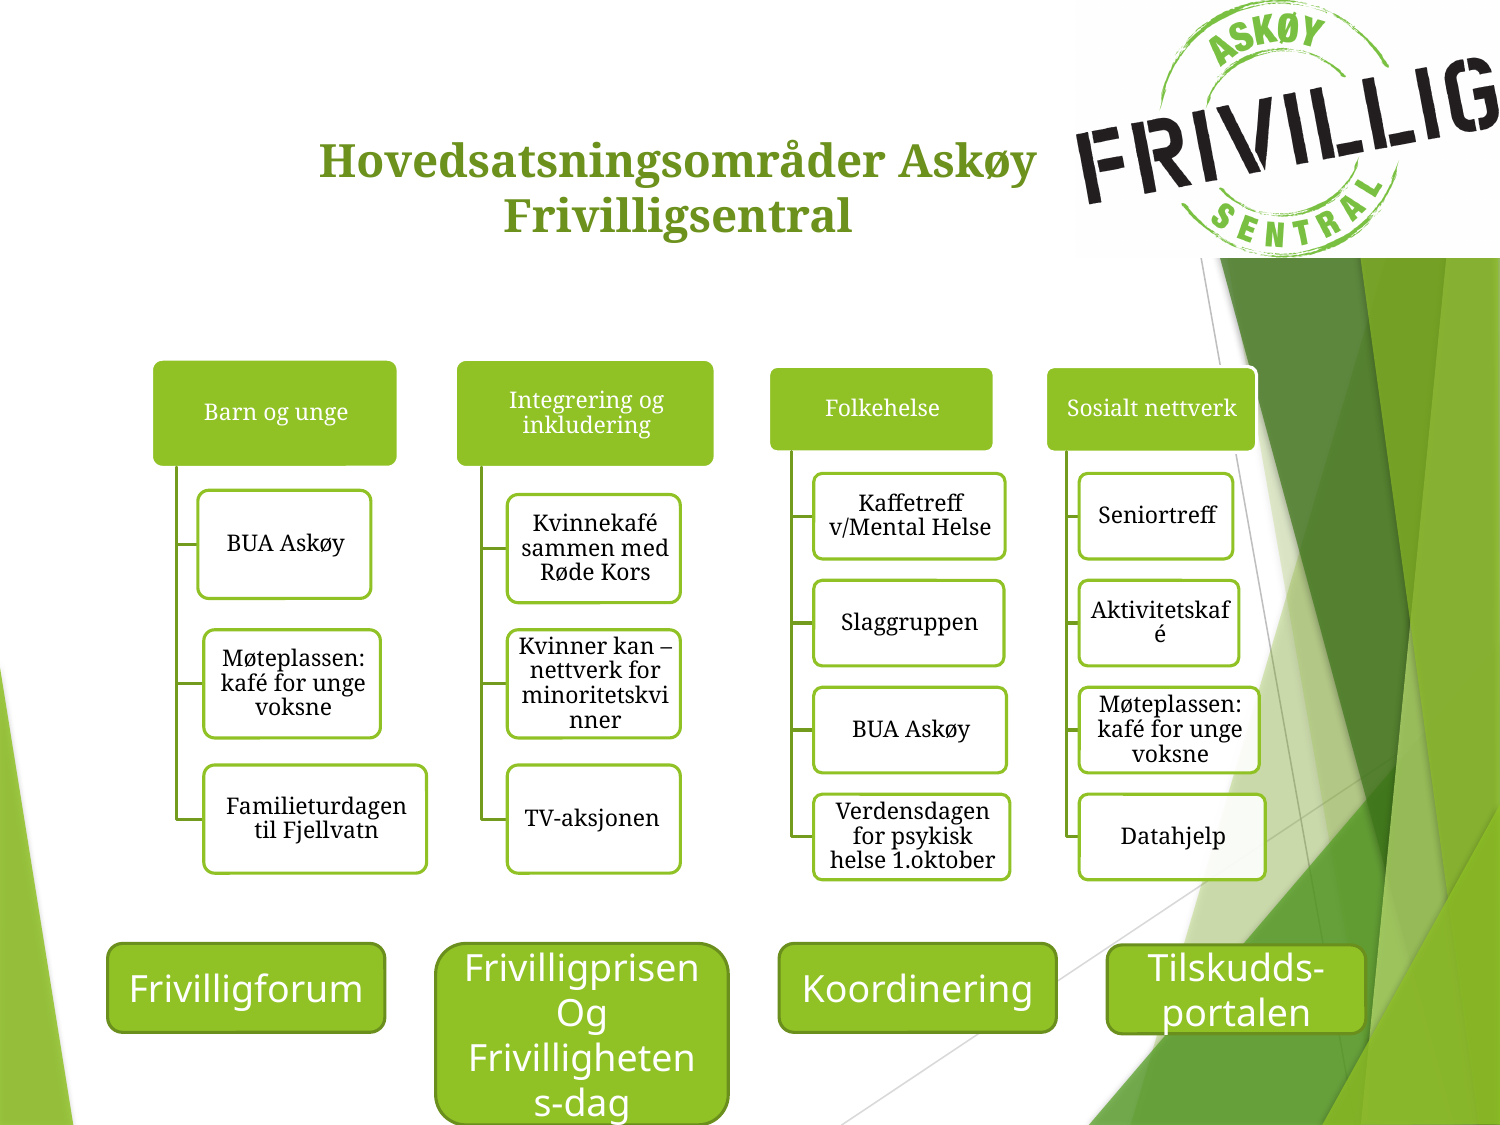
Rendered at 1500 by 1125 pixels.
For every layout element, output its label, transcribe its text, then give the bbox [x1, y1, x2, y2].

text_box Frivilligforum [106, 941, 387, 1034]
text_box Frivilligprisen Og Frivillighetens-dag [434, 941, 730, 1125]
text_box Hovedsatsningsområder Askøy Frivilligsentral [206, 124, 1070, 249]
picture [1075, 0, 1500, 258]
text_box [140, 358, 729, 874]
text_box Koordinering [777, 941, 1058, 1034]
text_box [701, 365, 1333, 881]
text_box Tilskudds-portalen [1105, 943, 1368, 1036]
